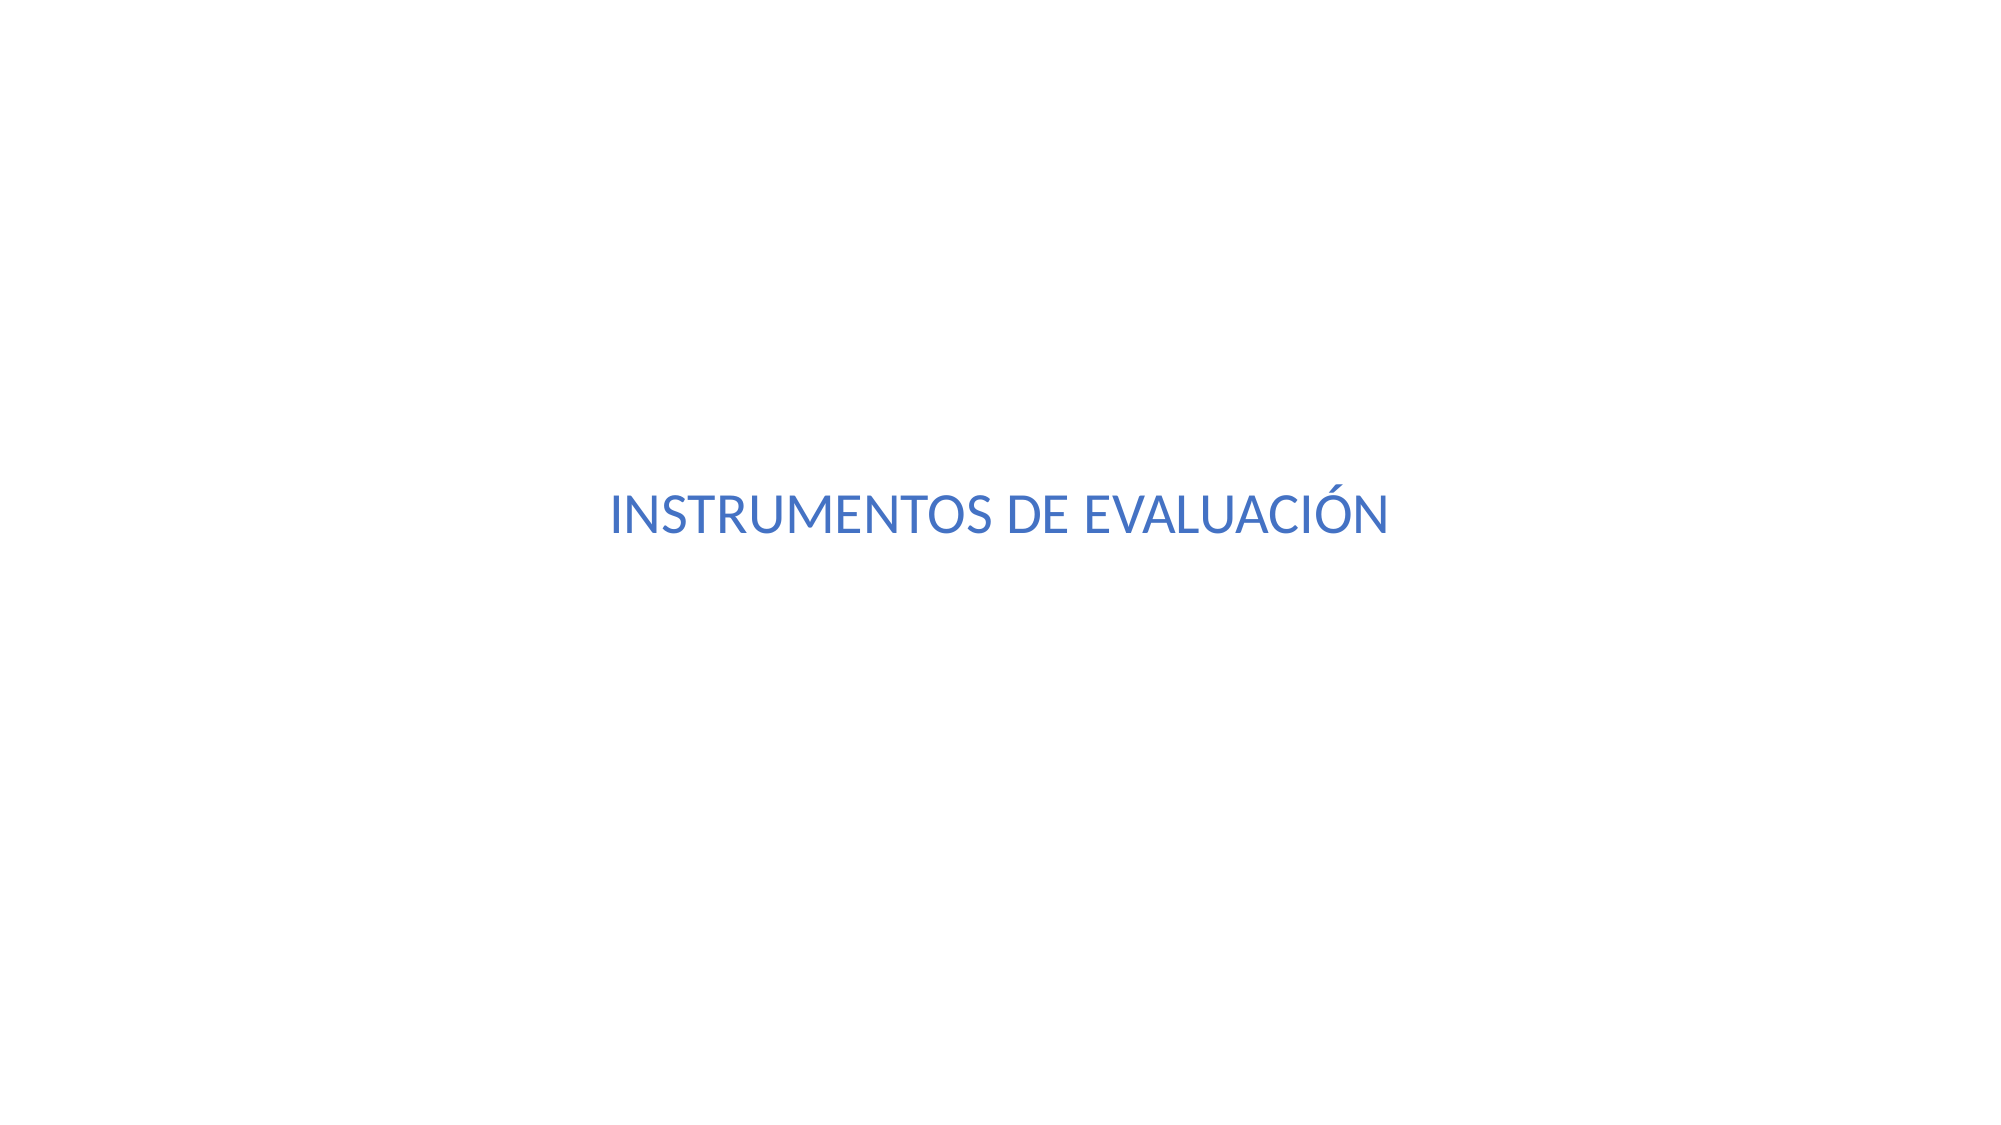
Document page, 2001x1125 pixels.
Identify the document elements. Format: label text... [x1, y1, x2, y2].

list INSTRUMENTOS DE EVALUACIÓN [137, 217, 1863, 1014]
